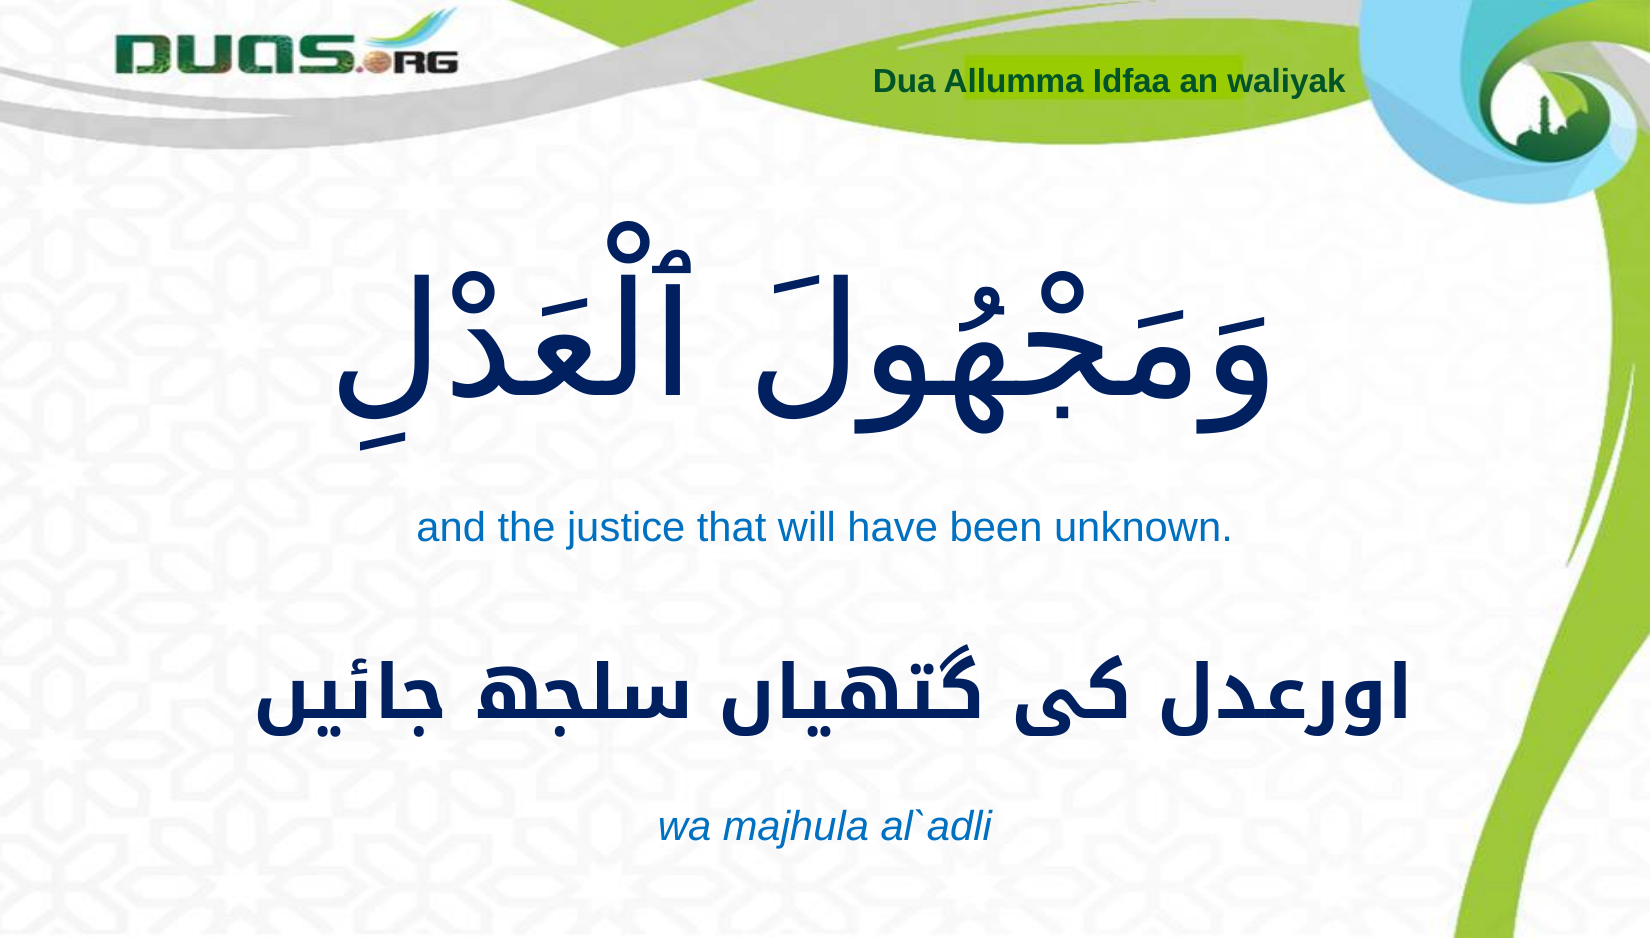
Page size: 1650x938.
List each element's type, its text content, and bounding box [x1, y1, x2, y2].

text_box wa majhula al`adli [237, 792, 1413, 865]
text_box اورعدل کی گتھیاں سلجھ جائیں [213, 636, 1455, 742]
picture [0, 0, 1650, 938]
subtitle and the justice that will have been unknown. [142, 493, 1508, 733]
title وَمَجْهُولَ ٱلْعَدْلِ [113, 257, 1496, 459]
text_box Dua Allumma Idfaa an waliyak [858, 51, 1362, 137]
